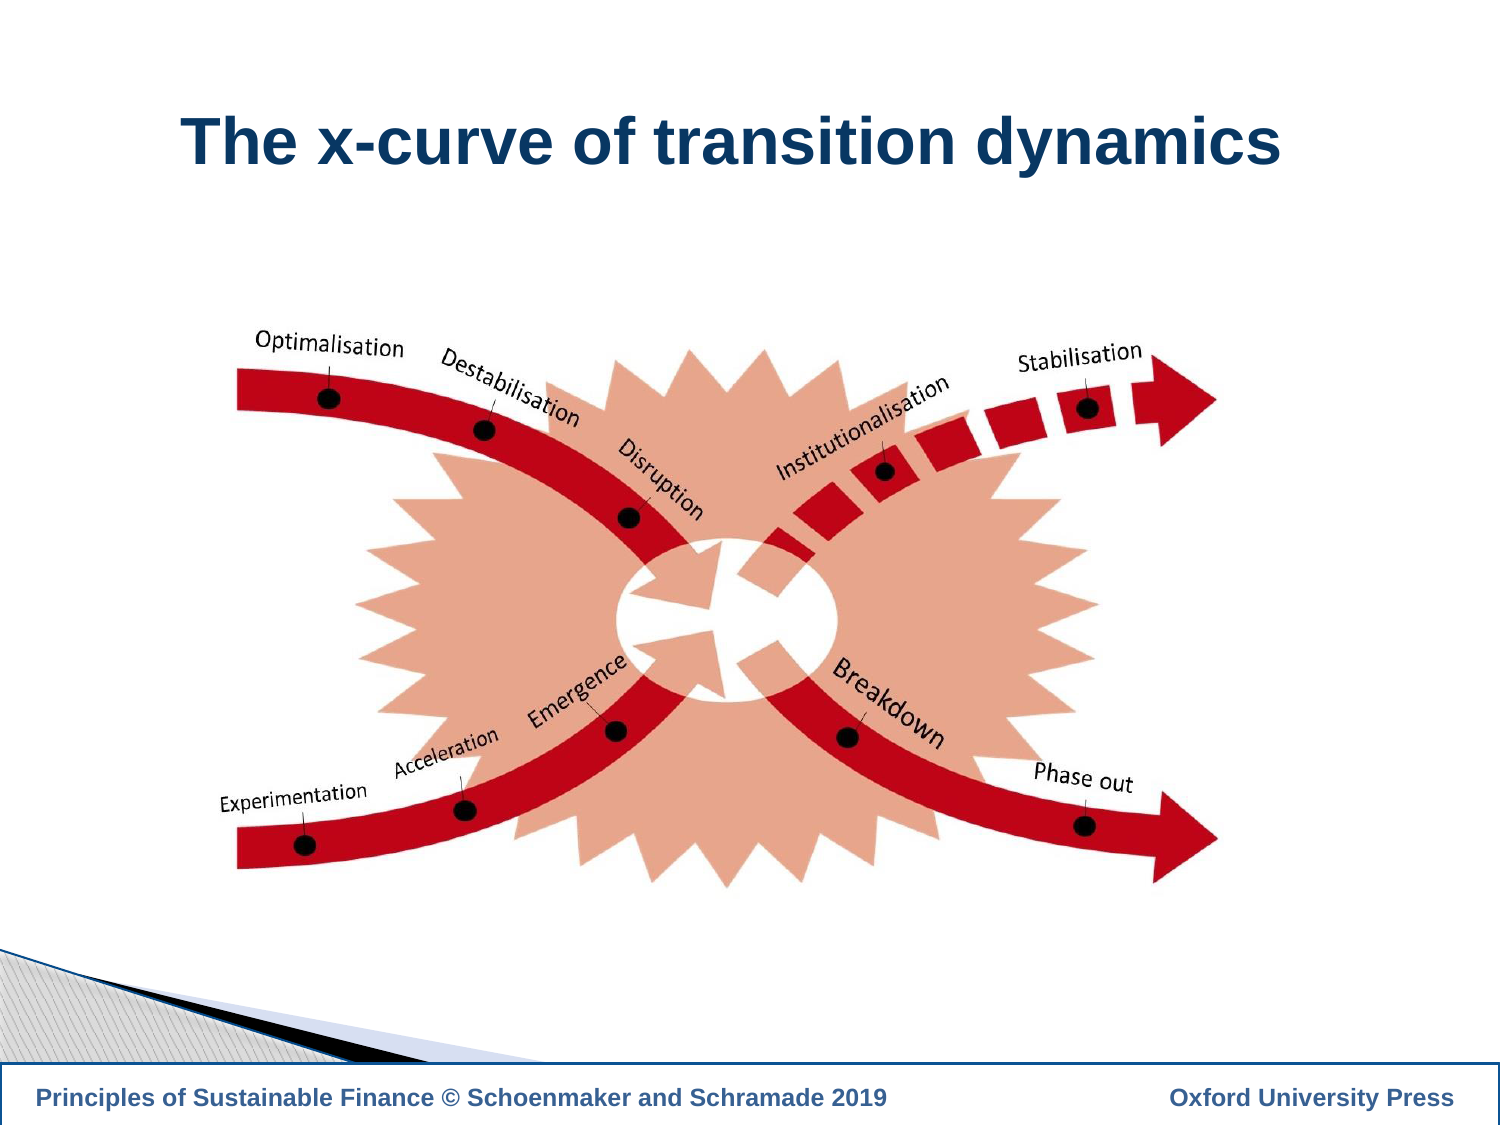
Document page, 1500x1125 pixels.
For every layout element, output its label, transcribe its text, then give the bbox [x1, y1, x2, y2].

text_box The x-curve of transition dynamics [112, 89, 1353, 197]
text_box Principles of Sustainable Finance © Schoenmaker and Schramade 2019 Oxford University Press [0, 1063, 1500, 1125]
slide_number 5 [1116, 1059, 1467, 1063]
picture [206, 314, 1235, 912]
